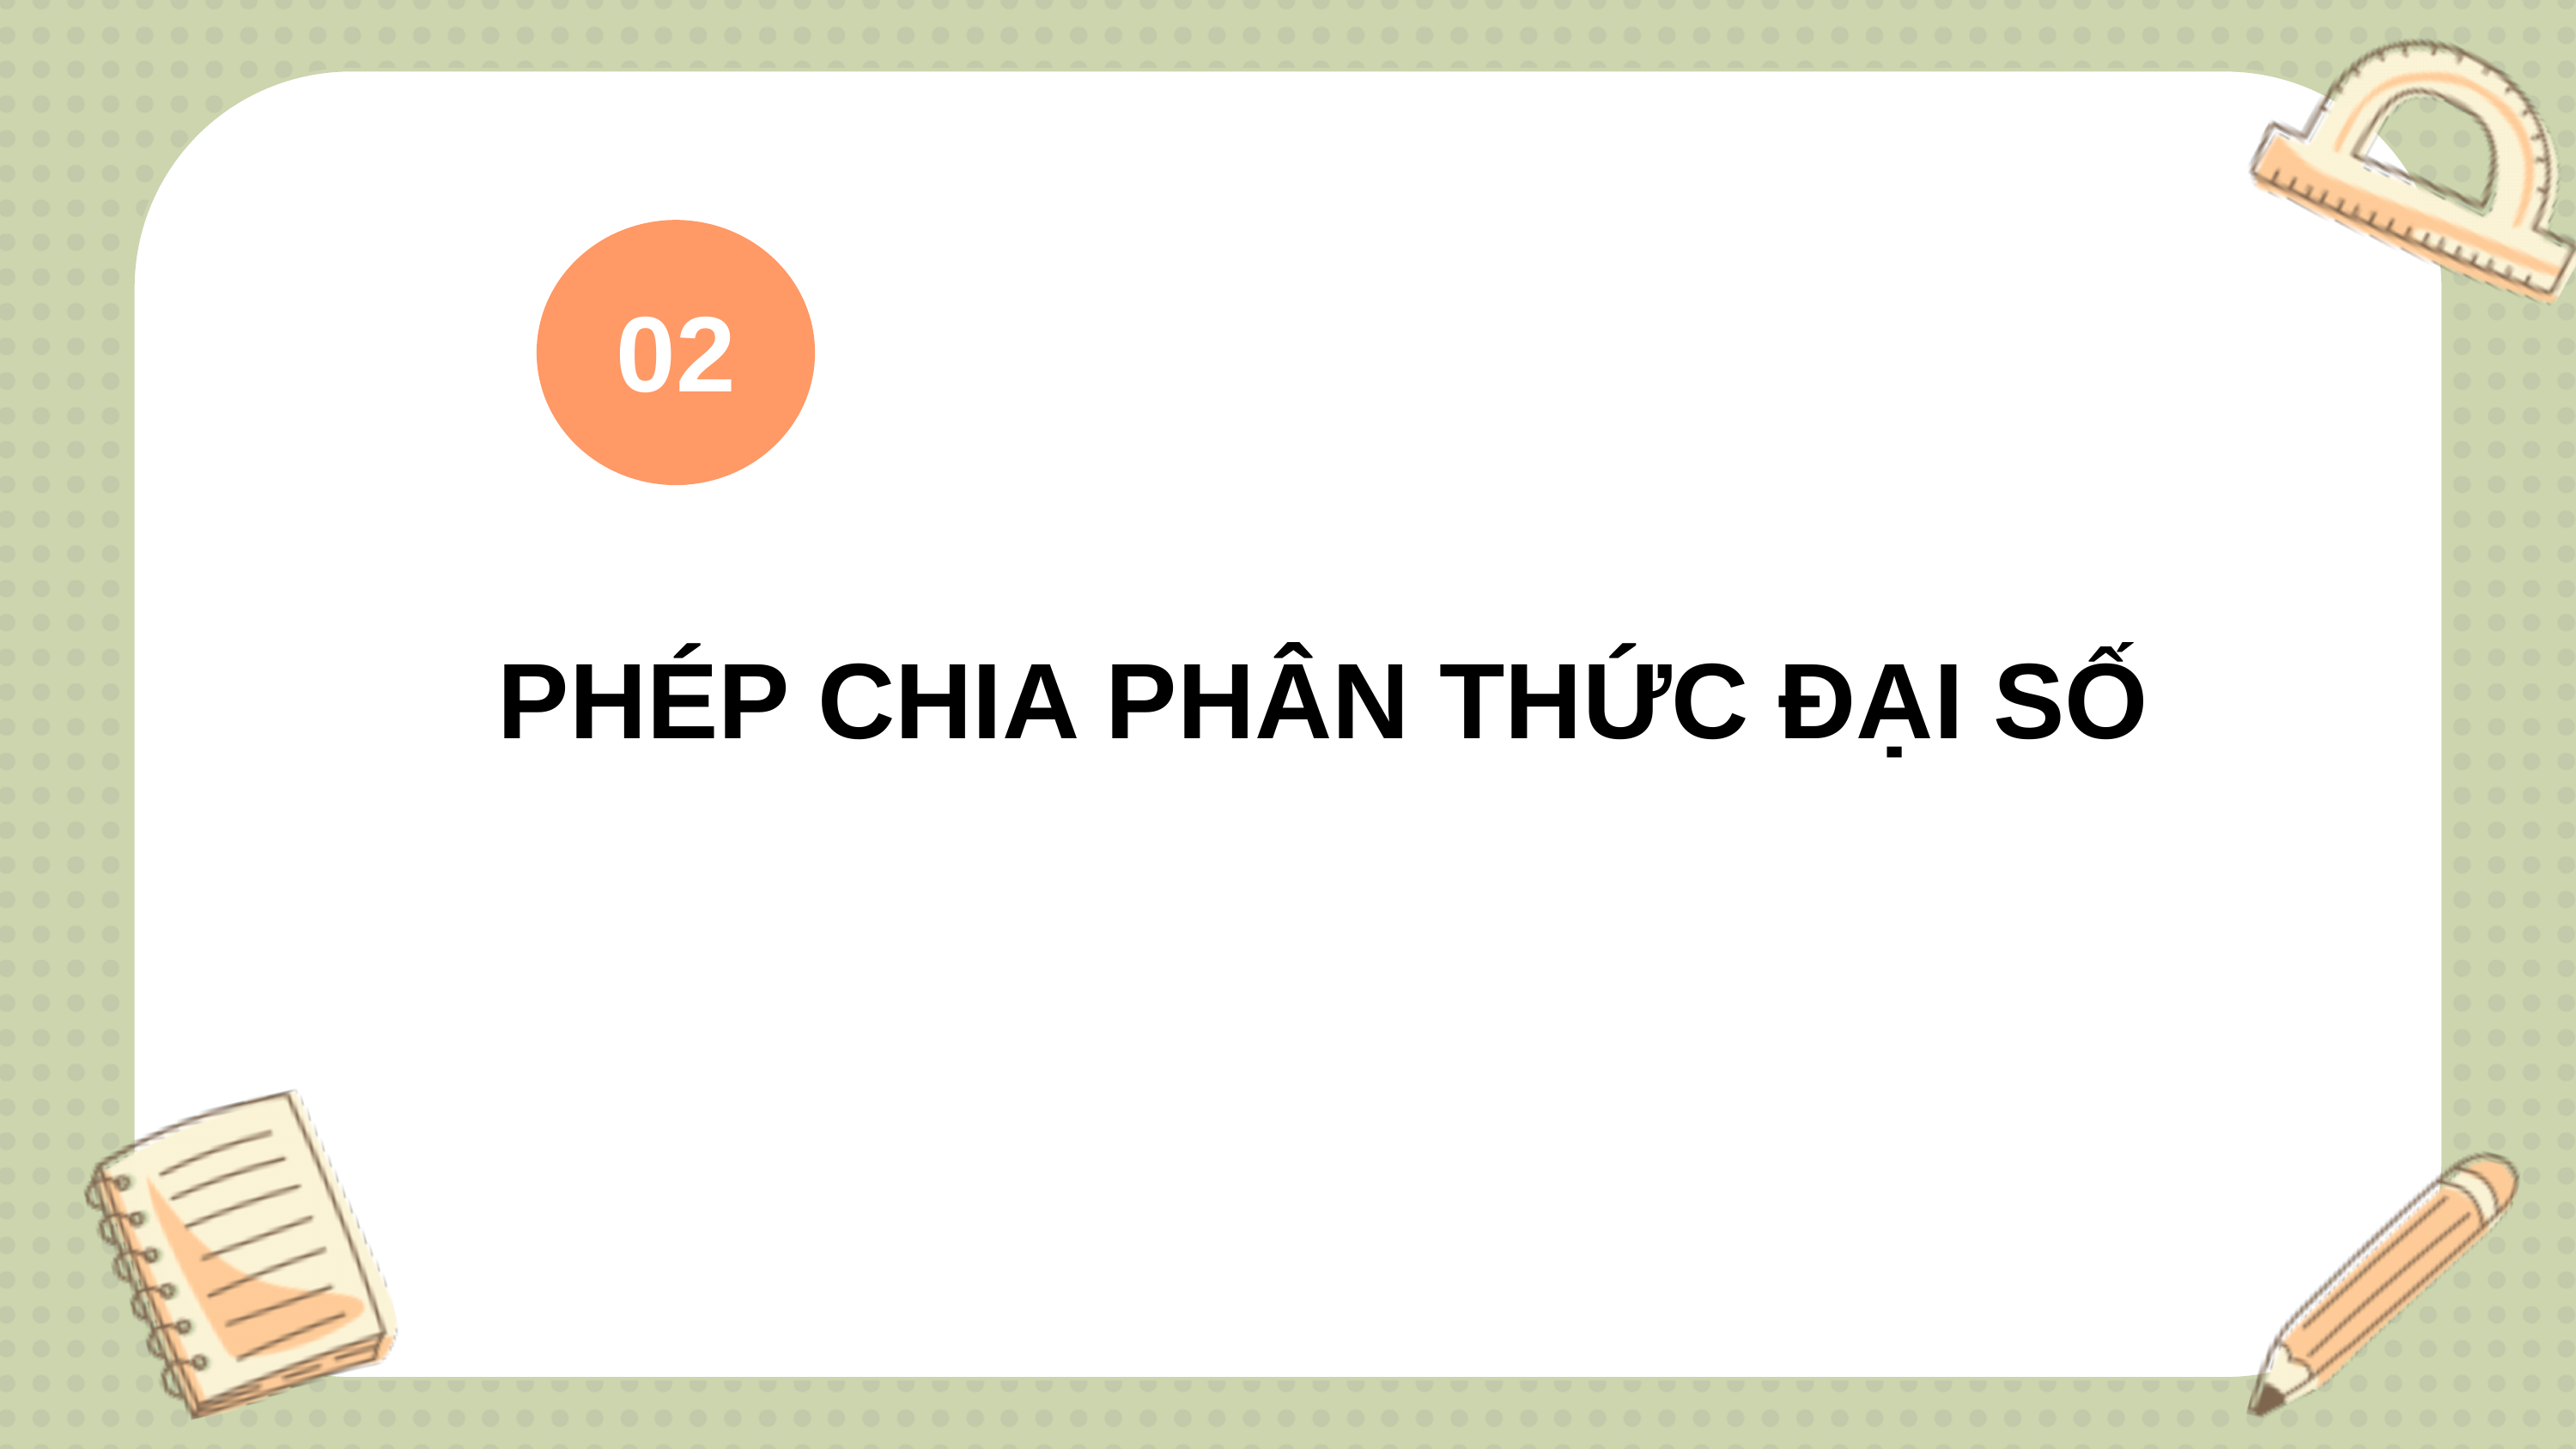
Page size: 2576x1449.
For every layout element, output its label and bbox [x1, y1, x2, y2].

picture [0, 0, 2576, 1449]
text_box [536, 219, 816, 486]
